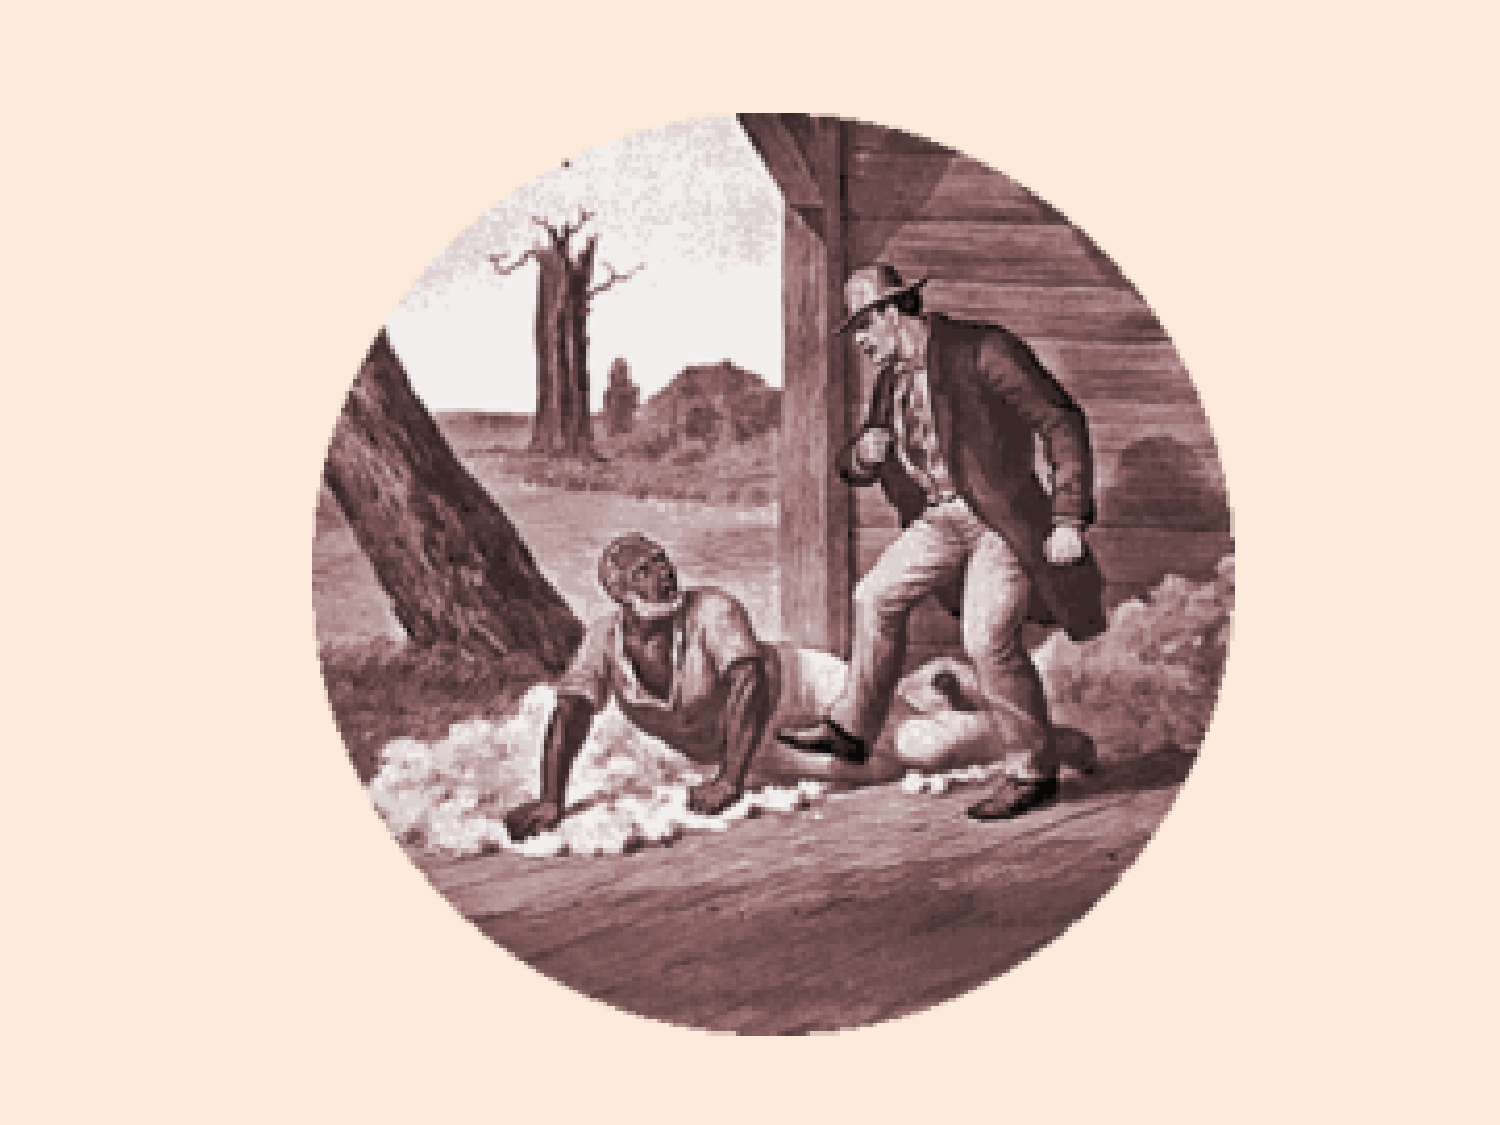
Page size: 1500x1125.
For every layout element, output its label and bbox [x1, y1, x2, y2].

list [312, 113, 1235, 1036]
